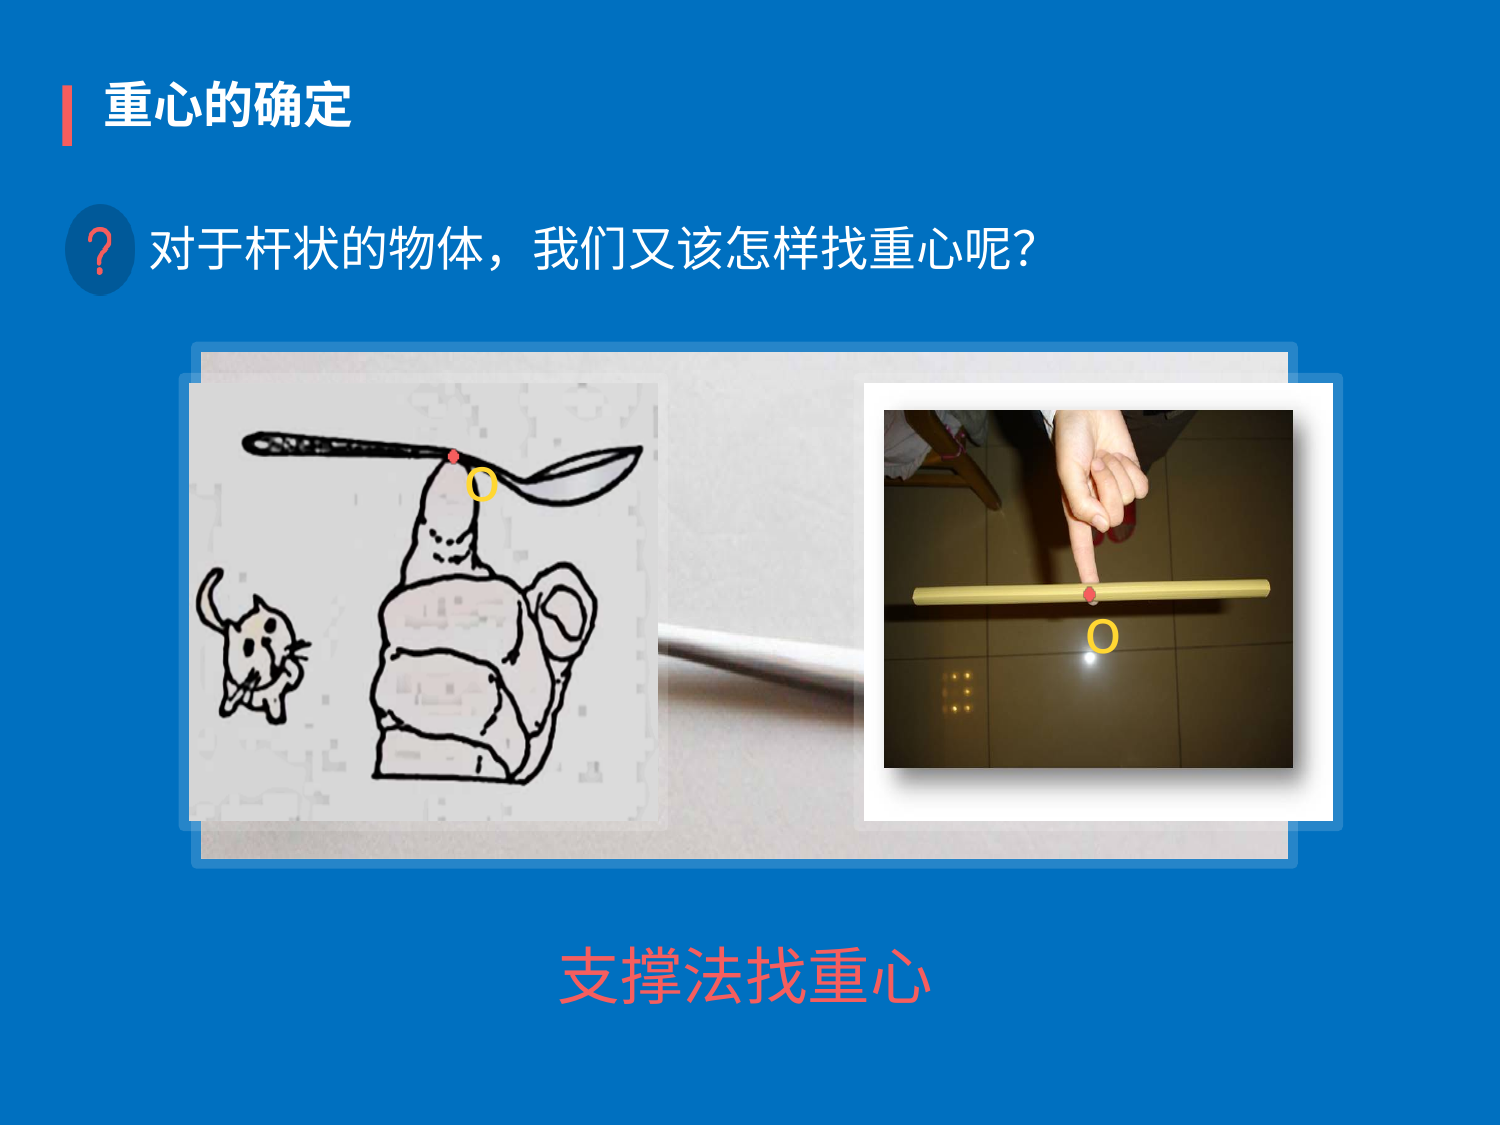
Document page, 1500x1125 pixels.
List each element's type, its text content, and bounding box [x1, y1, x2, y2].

text_box 对于杆状的物体，我们又该怎样找重心呢？ [148, 204, 1219, 276]
picture [188, 351, 1333, 859]
picture [65, 203, 135, 296]
text_box [62, 85, 72, 146]
text_box 支撑法找重心 [557, 918, 941, 1013]
text_box 重心的确定 [103, 58, 361, 134]
